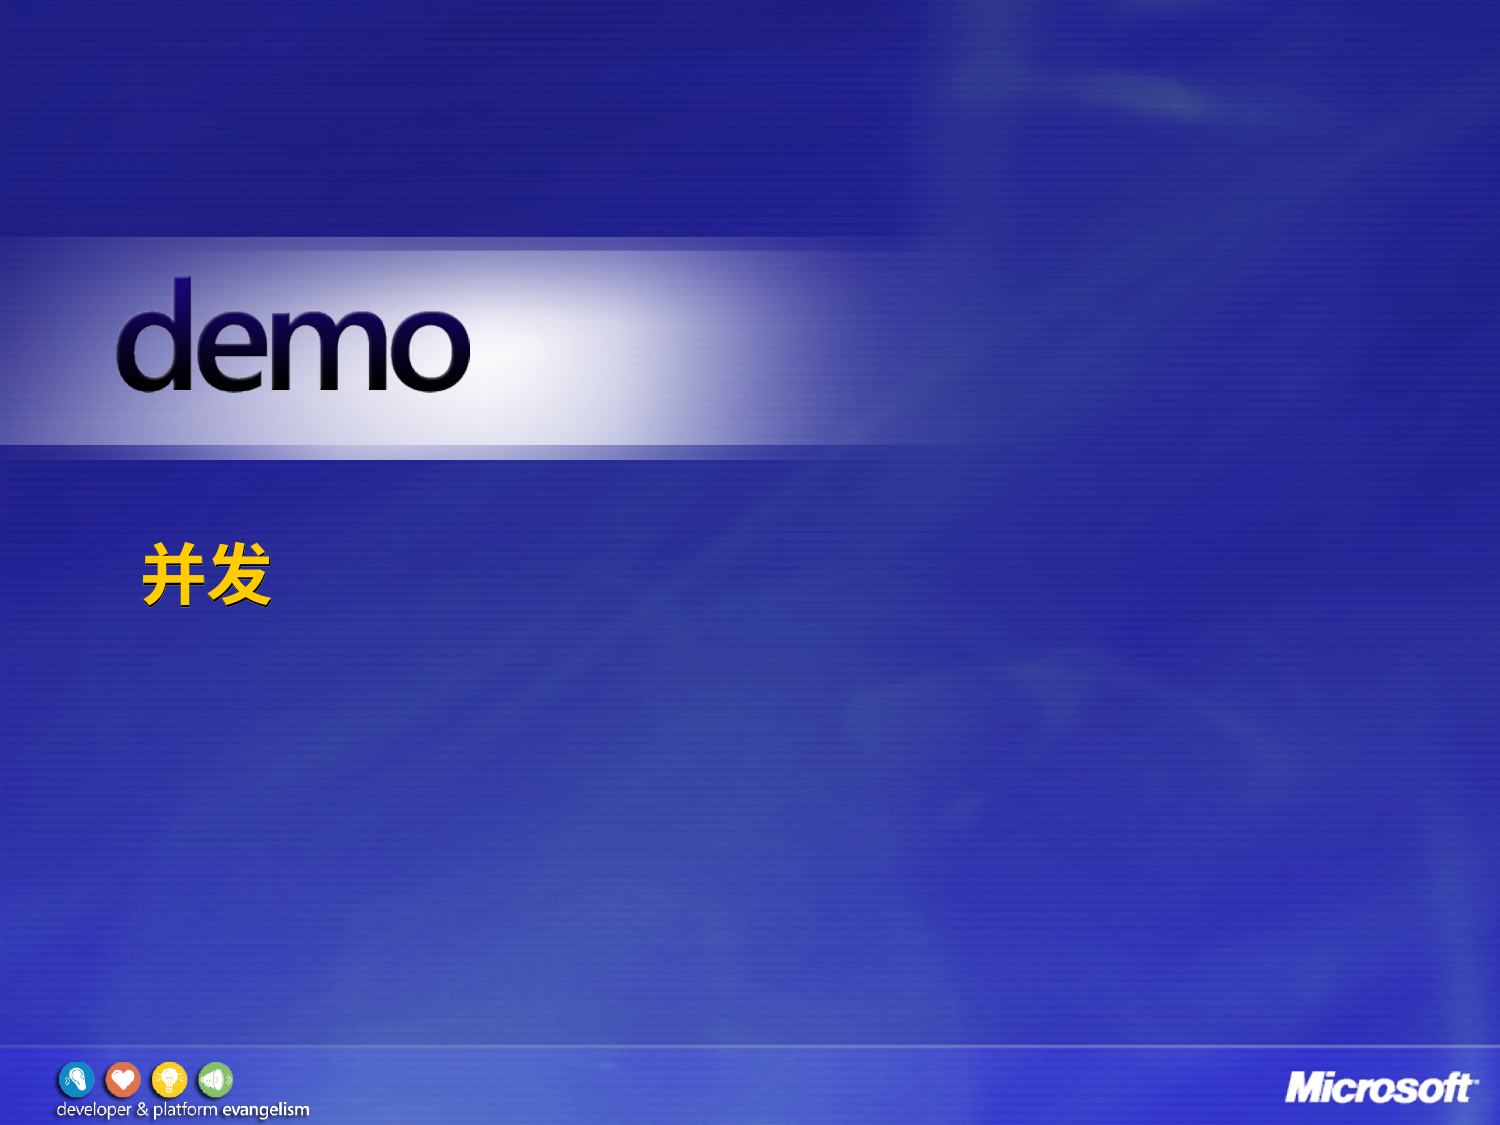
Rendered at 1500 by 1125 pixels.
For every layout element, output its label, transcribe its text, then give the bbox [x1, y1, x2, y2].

picture [0, 0, 1500, 1125]
title 并发 [124, 524, 1476, 626]
